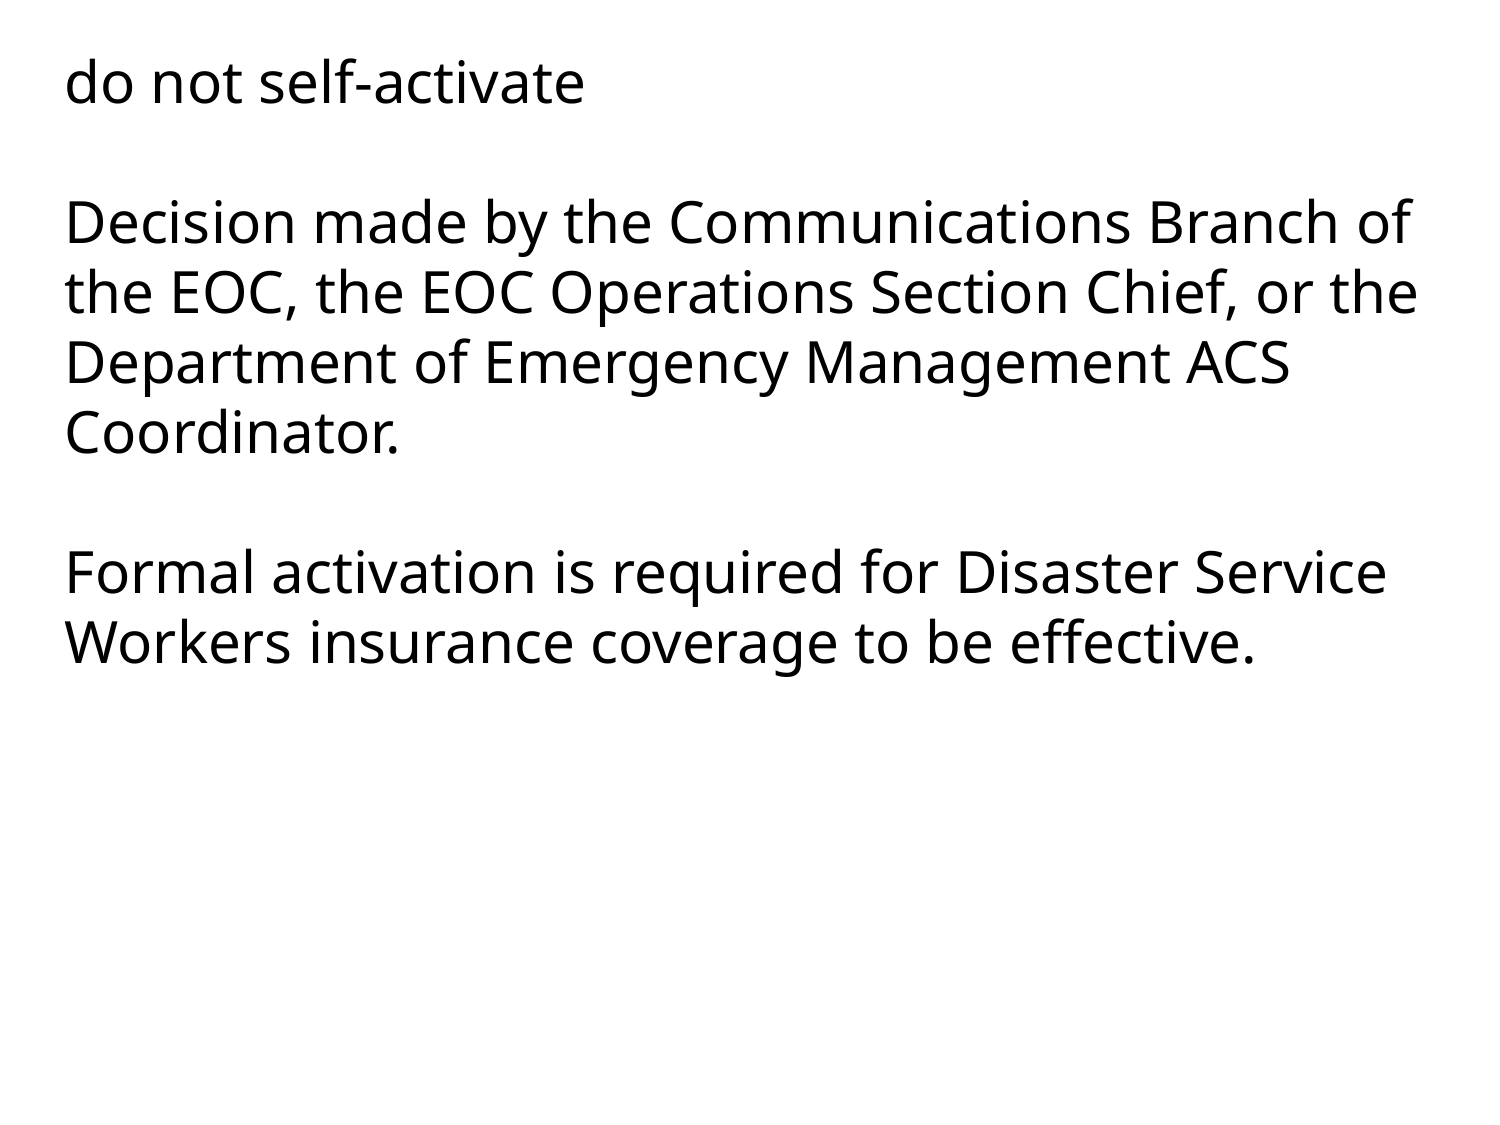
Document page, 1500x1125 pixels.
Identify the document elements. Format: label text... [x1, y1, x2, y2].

text_box do not self-activate Decision made by the Communications Branch of the EOC, the EOC Operations Section Chief, or the Department of Emergency Management ACS Coordinator. Formal activation is required for Disaster Service Workers insurance coverage to be effective. [49, 37, 1475, 683]
